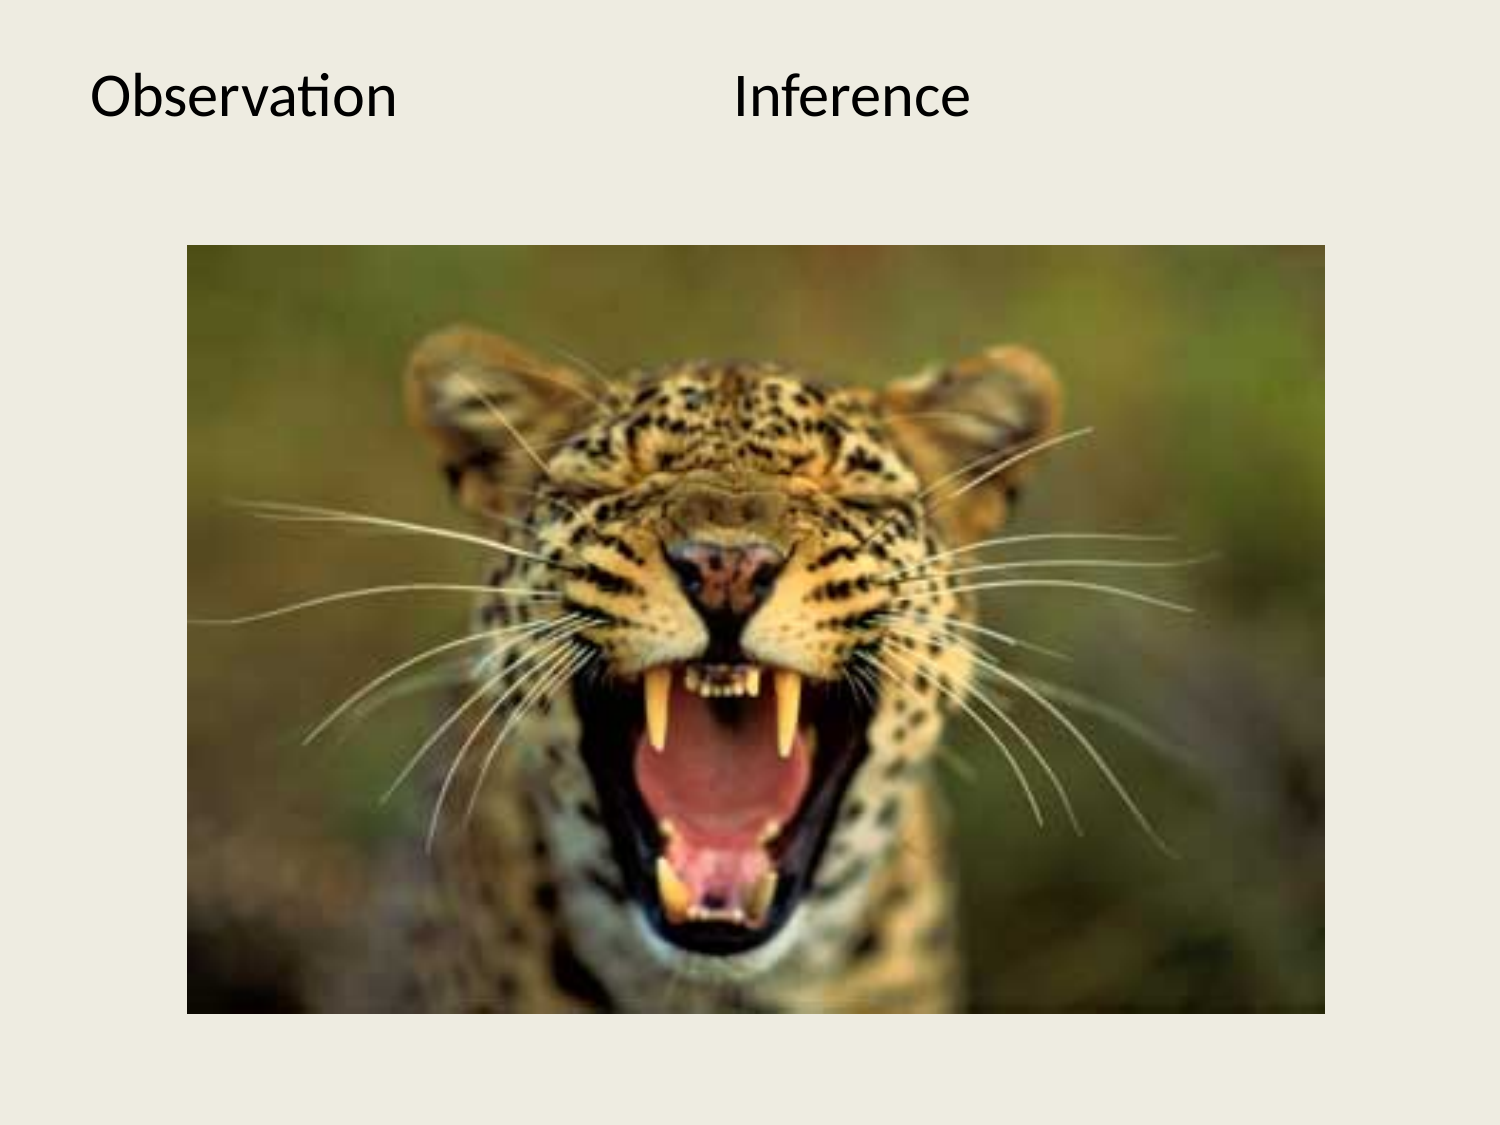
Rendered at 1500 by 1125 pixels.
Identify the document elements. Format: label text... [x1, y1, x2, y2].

title Observation Inference [75, 45, 1425, 288]
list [187, 245, 1326, 1014]
